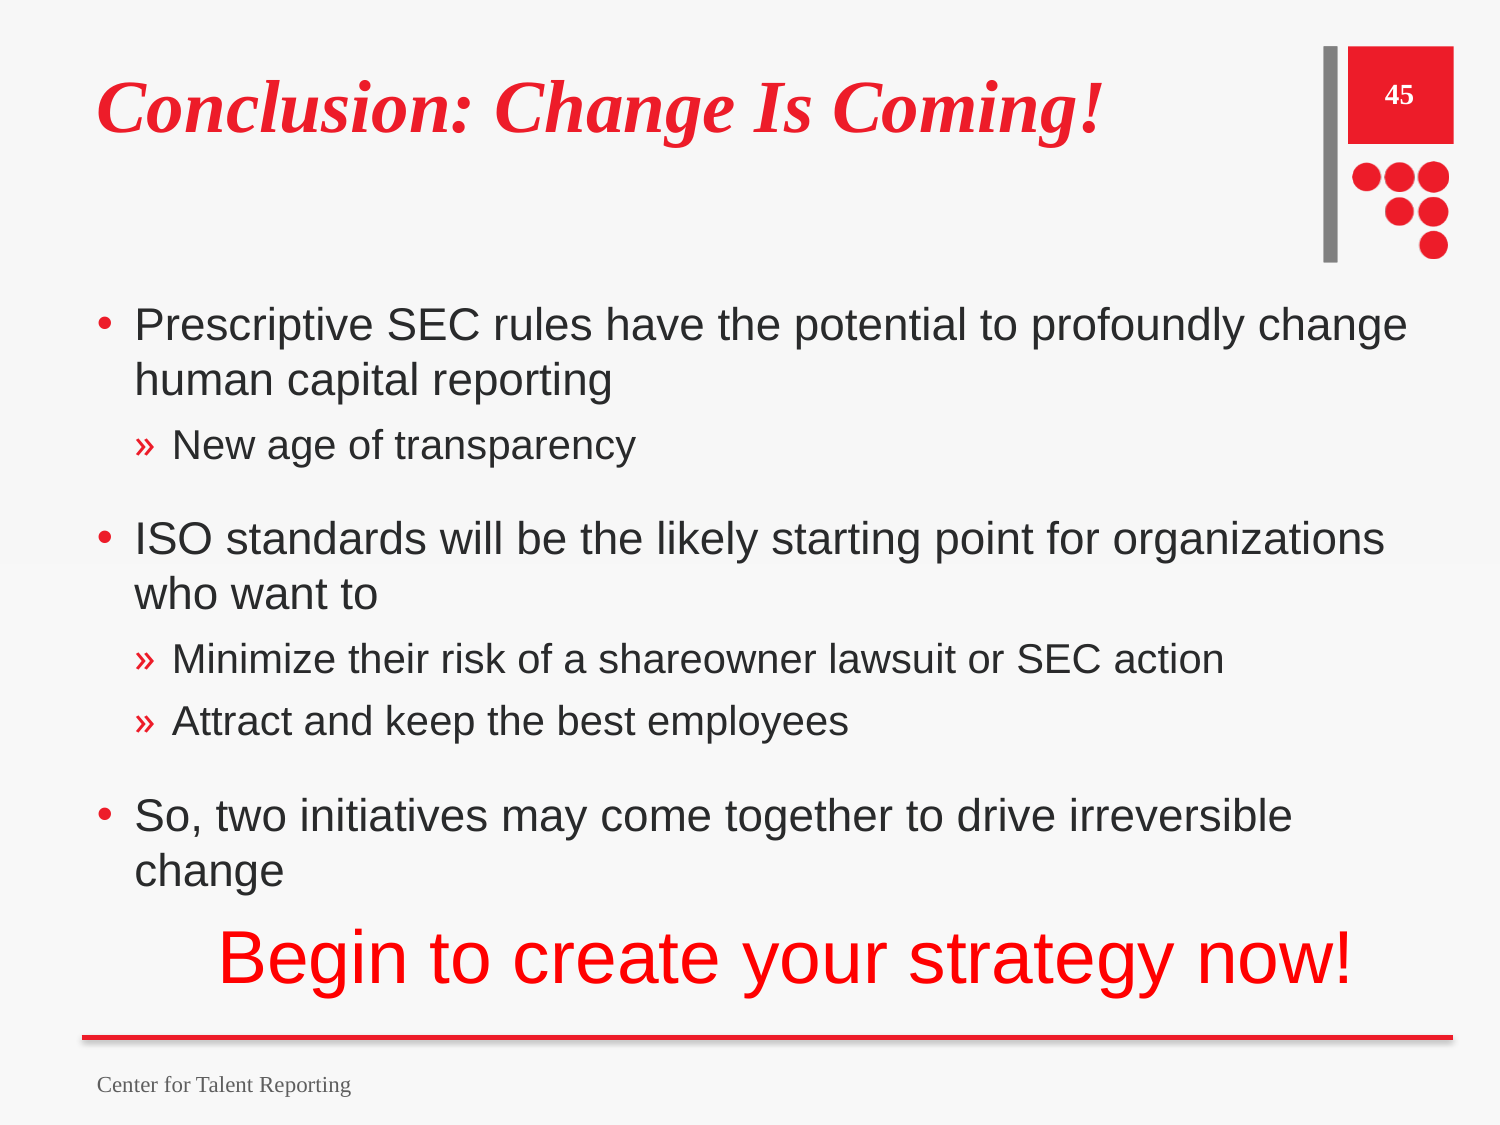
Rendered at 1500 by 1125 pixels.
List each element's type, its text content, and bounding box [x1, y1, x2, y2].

list Prescriptive SEC rules have the potential to profoundly change human capital reporting New age of transparency ISO standards will be the likely starting point for organizations who want to Minimize their risk of a shareowner lawsuit or SEC action Attract and keep the best employees So, two initiatives may come together to drive irreversible change Begin to create your strategy now! [81, 287, 1453, 1013]
footer Center for Talent Reporting [81, 1053, 1075, 1114]
title Conclusion: Change Is Coming! [81, 50, 1322, 266]
picture [1352, 161, 1449, 259]
slide_number 45 [1349, 62, 1450, 123]
